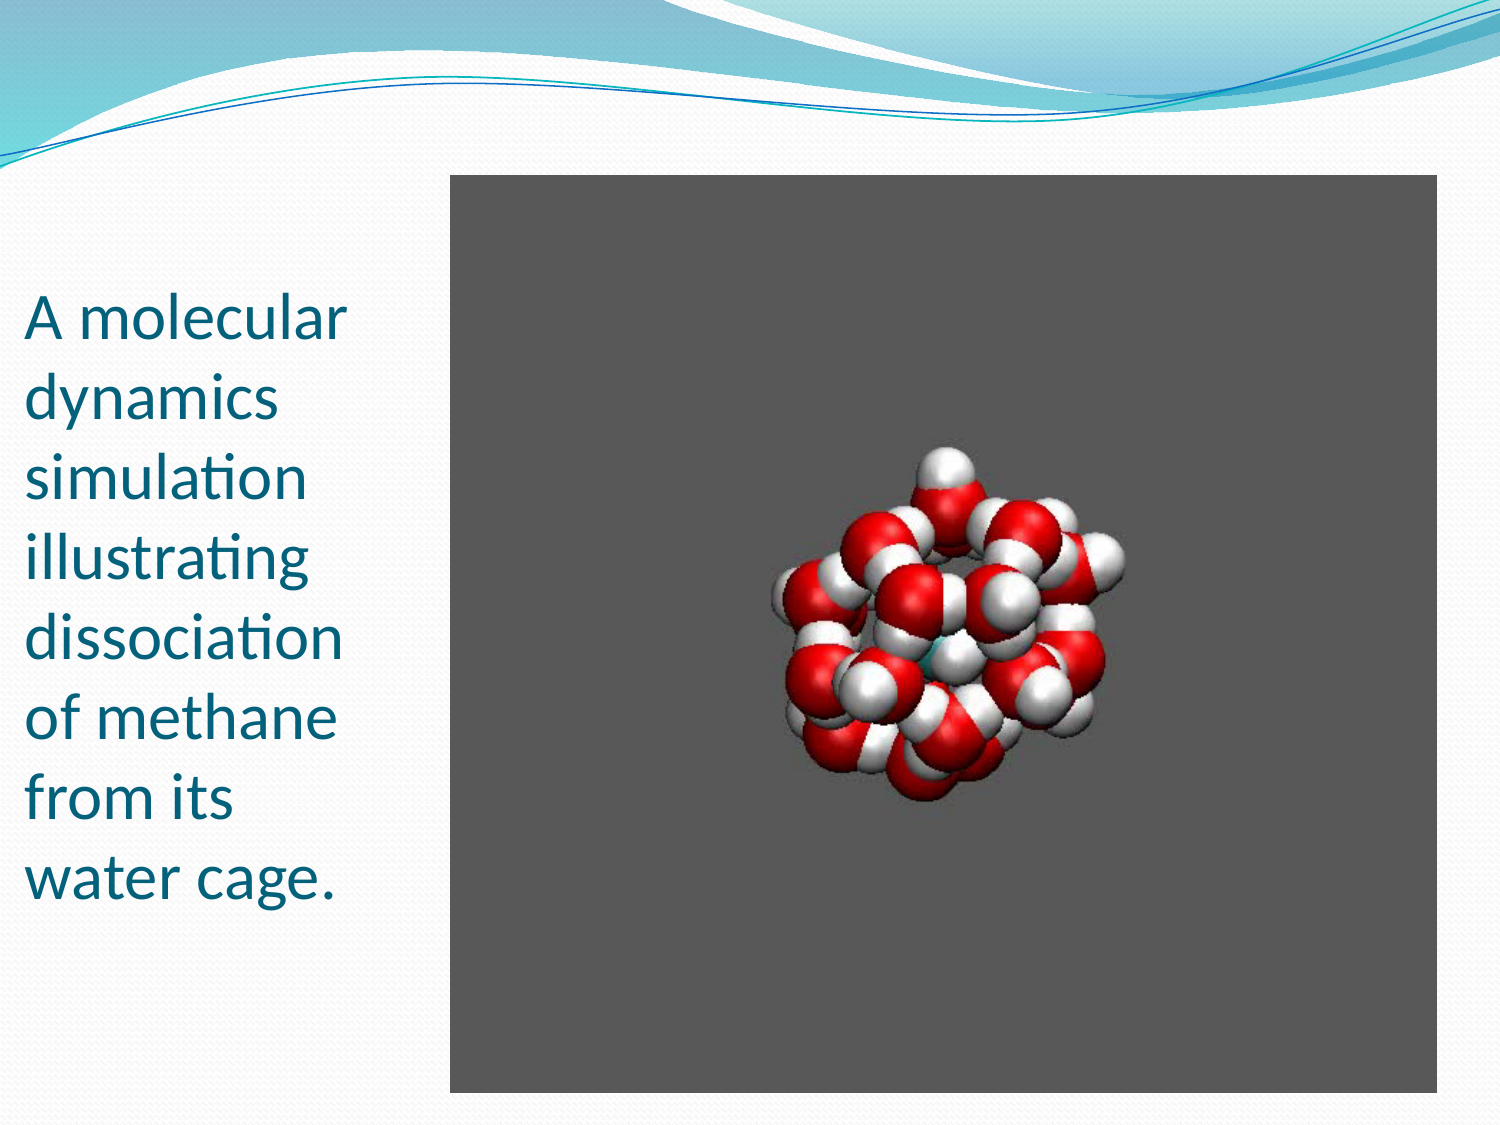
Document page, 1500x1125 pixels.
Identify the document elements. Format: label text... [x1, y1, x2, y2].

title A molecular dynamics simulation illustrating dissociation of methane from its water cage. [24, 725, 388, 913]
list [449, 174, 1438, 1094]
